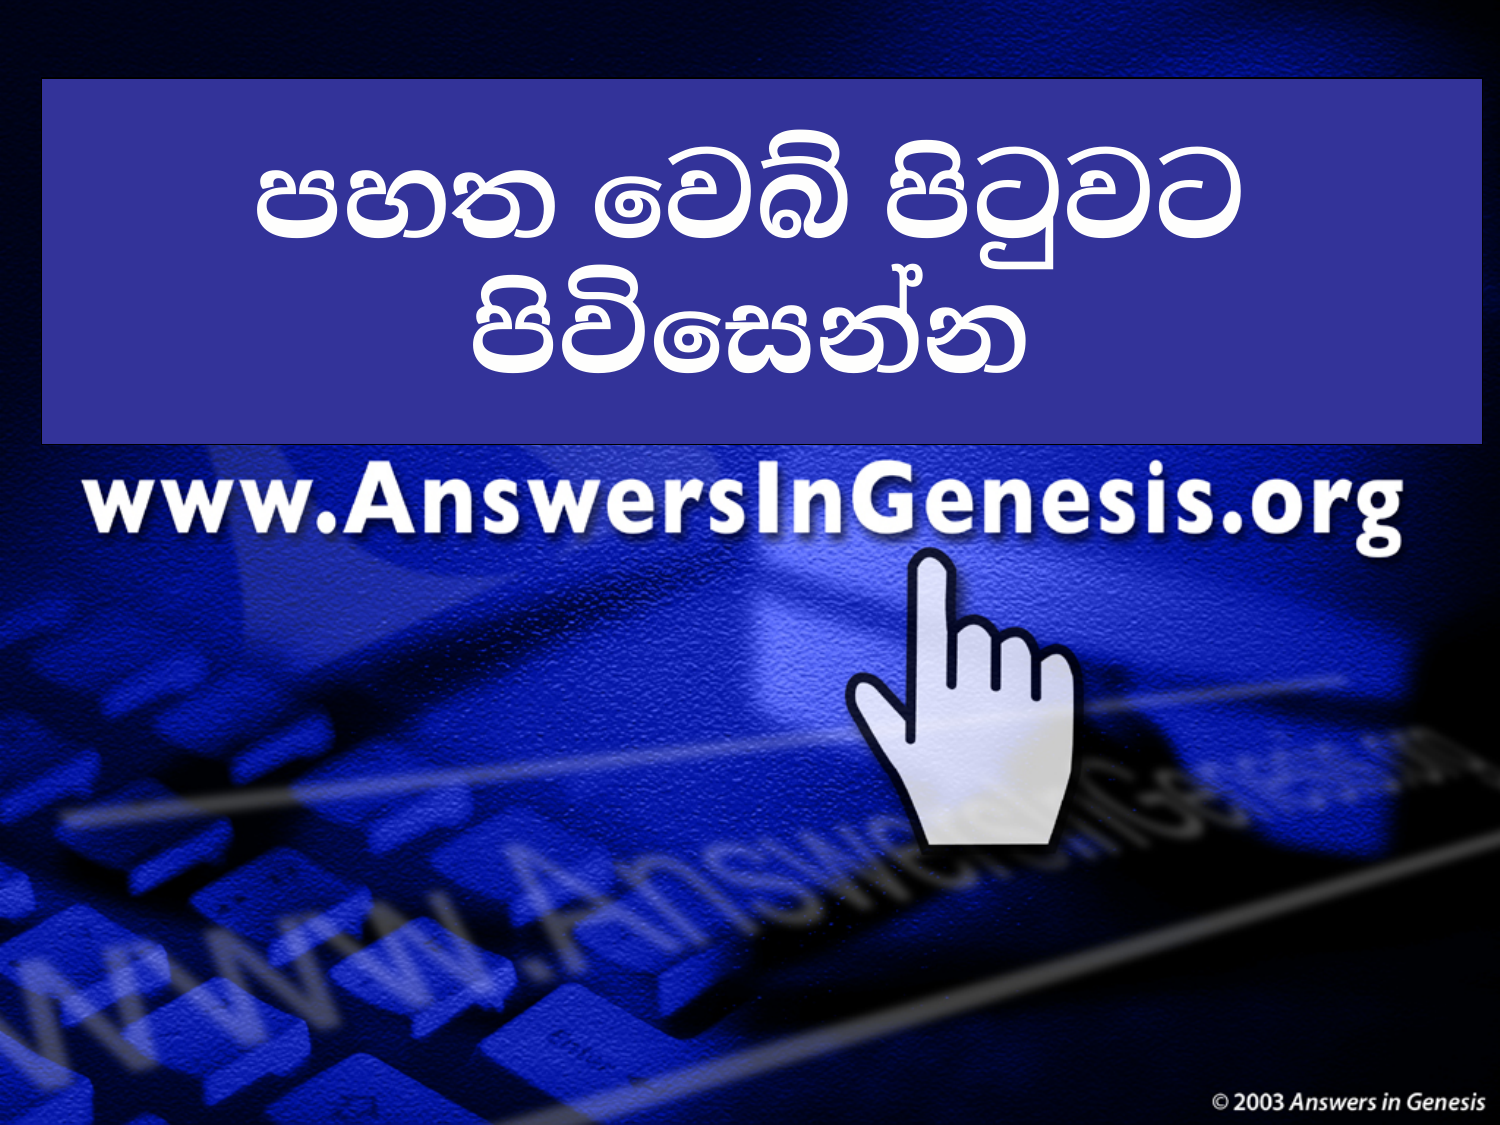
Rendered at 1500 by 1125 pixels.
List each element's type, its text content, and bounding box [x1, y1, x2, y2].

text_box [41, 78, 1483, 445]
text_box පහත වෙබ් පිටුවට පිවිසෙන්න [238, 117, 1261, 403]
text_box [0, 0, 1500, 1125]
